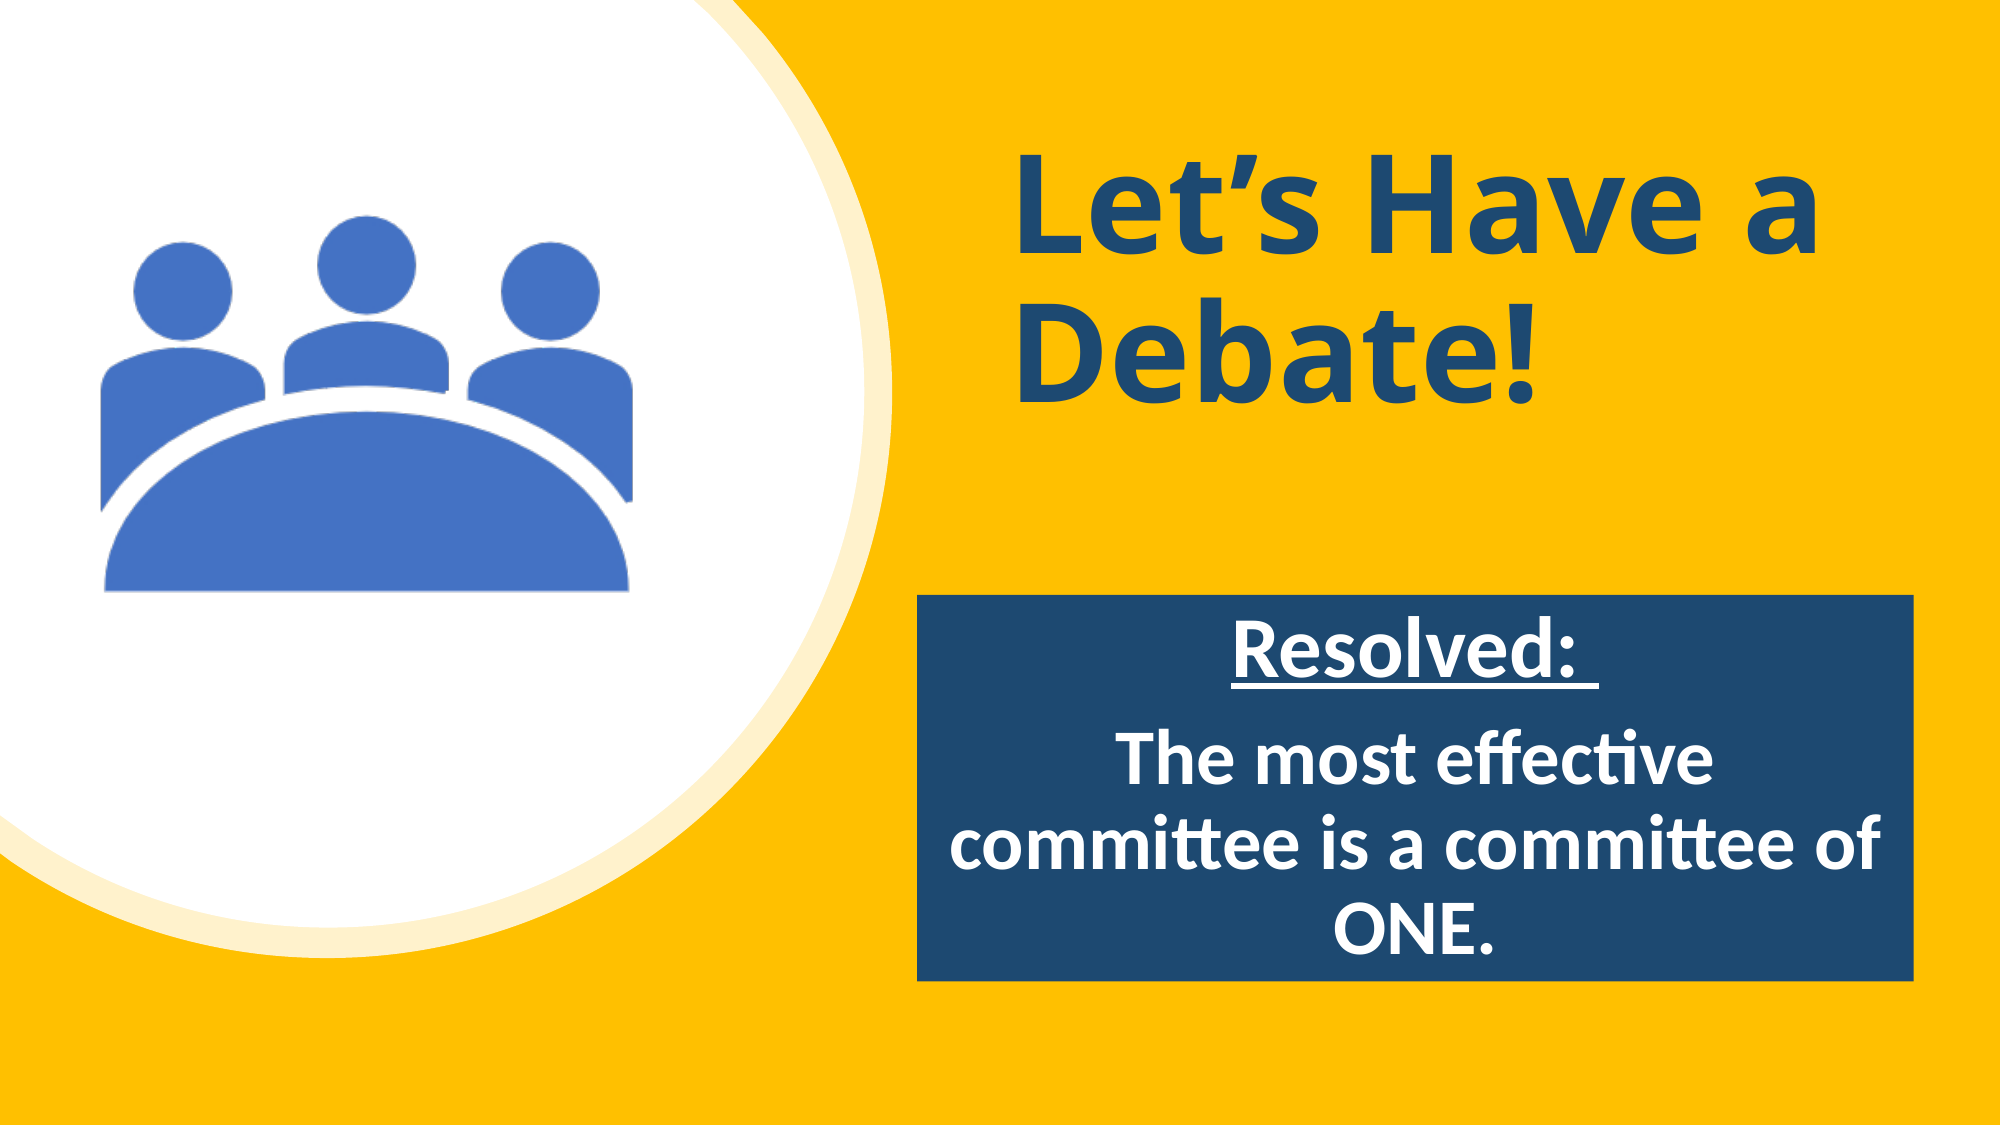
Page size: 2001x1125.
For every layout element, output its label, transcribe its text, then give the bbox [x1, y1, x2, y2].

list Resolved: The most effective committee is a committee of ONE. [917, 594, 1914, 982]
title Let’s Have a Debate! [993, 131, 1865, 435]
text_box [0, 0, 866, 929]
text_box [0, 0, 894, 960]
picture [52, 89, 682, 719]
